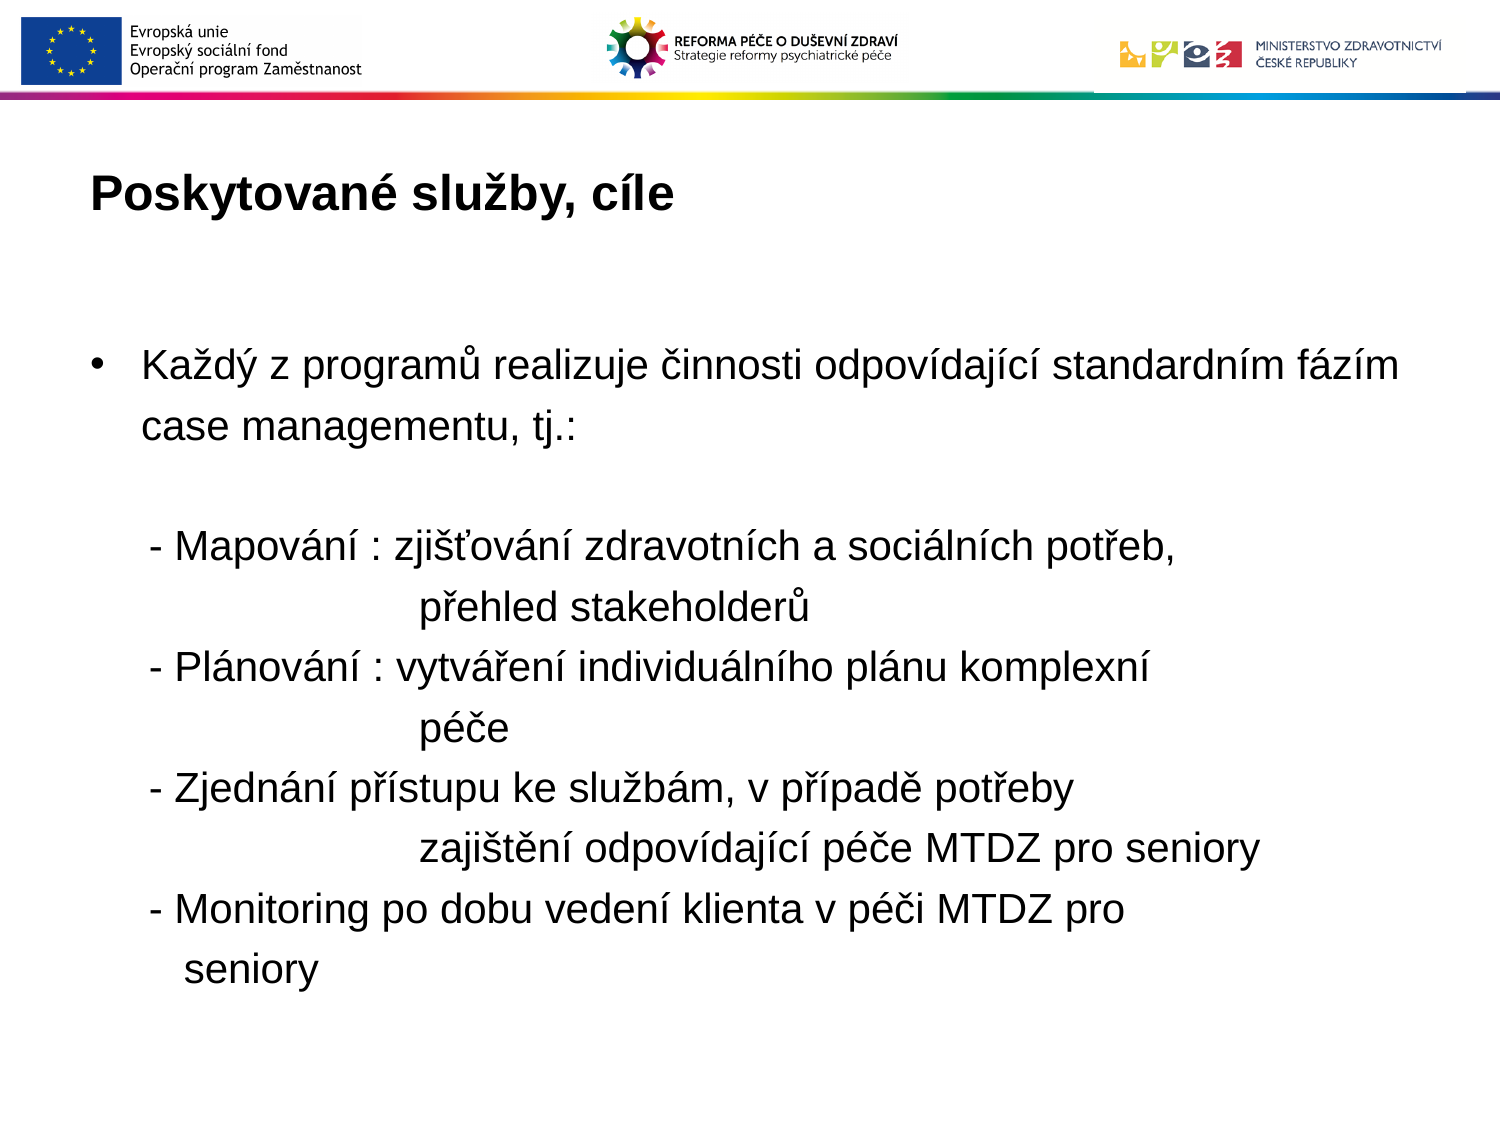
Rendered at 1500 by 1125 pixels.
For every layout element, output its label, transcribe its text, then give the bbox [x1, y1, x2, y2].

picture [591, 12, 909, 83]
picture [19, 15, 362, 87]
list Každý z programů realizuje činnosti odpovídající standardním fázím case managementu, tj.: - Mapování : zjišťování zdravotních a sociálních potřeb, přehled stakeholderů - Plánování : vytváření individuálního plánu komplexní péče - Zjednání přístupu ke službám, v případě potřeby zajištění odpovídající péče MTDZ pro seniory - Monitoring po dobu vedení klienta v péči MTDZ pro seniory [75, 320, 1447, 1005]
picture [0, 15, 1500, 100]
title Poskytované služby, cíle [75, 109, 1128, 271]
